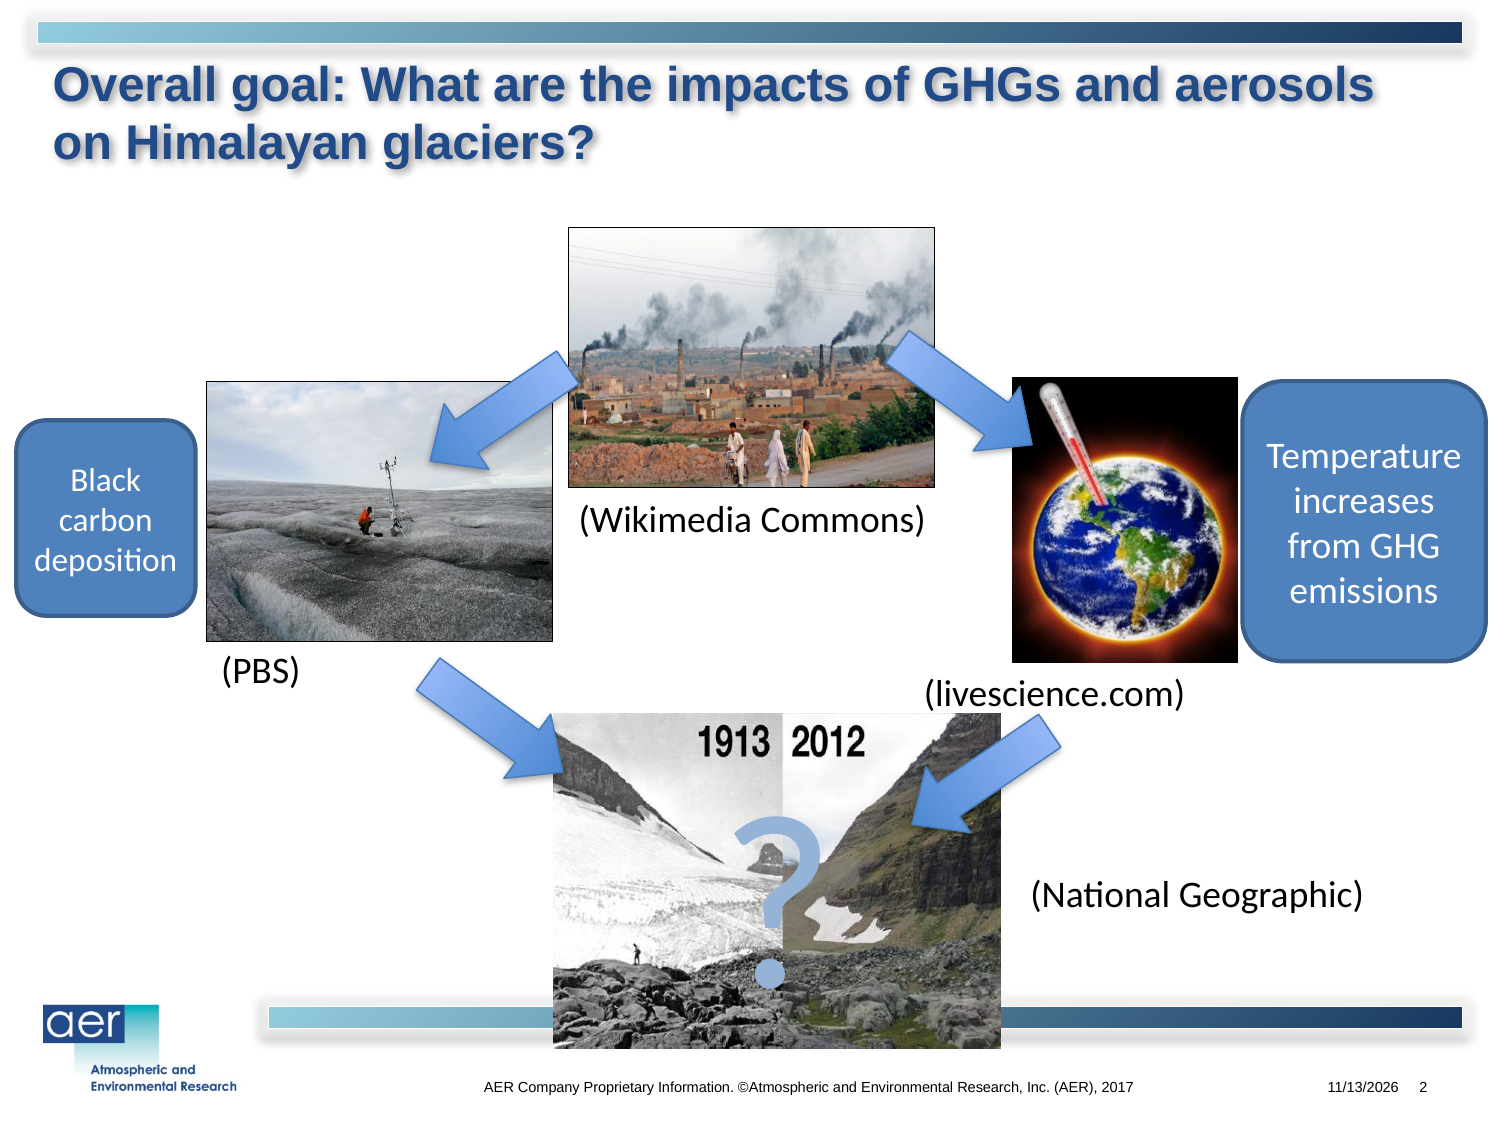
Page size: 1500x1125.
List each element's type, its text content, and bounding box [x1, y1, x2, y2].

picture [205, 380, 553, 642]
text_box [514, 350, 562, 400]
title Overall goal: What are the impacts of GHGs and aerosols on Himalayan glaciers? [37, 45, 1463, 178]
text_box (National Geographic) [1015, 862, 1379, 923]
text_box (Wikimedia Commons) [563, 487, 941, 548]
picture [567, 226, 935, 488]
text_box (livescience.com) [908, 661, 1201, 722]
picture [1012, 377, 1238, 663]
picture [553, 713, 1001, 1050]
text_box [415, 657, 552, 780]
text_box (PBS) [206, 651, 316, 699]
text_box Black carbon deposition [14, 418, 198, 618]
picture [37, 998, 242, 1096]
text_box Temperature increases from GHG emissions [1242, 379, 1488, 664]
text_box [939, 351, 1007, 452]
text_box [1006, 713, 1062, 786]
